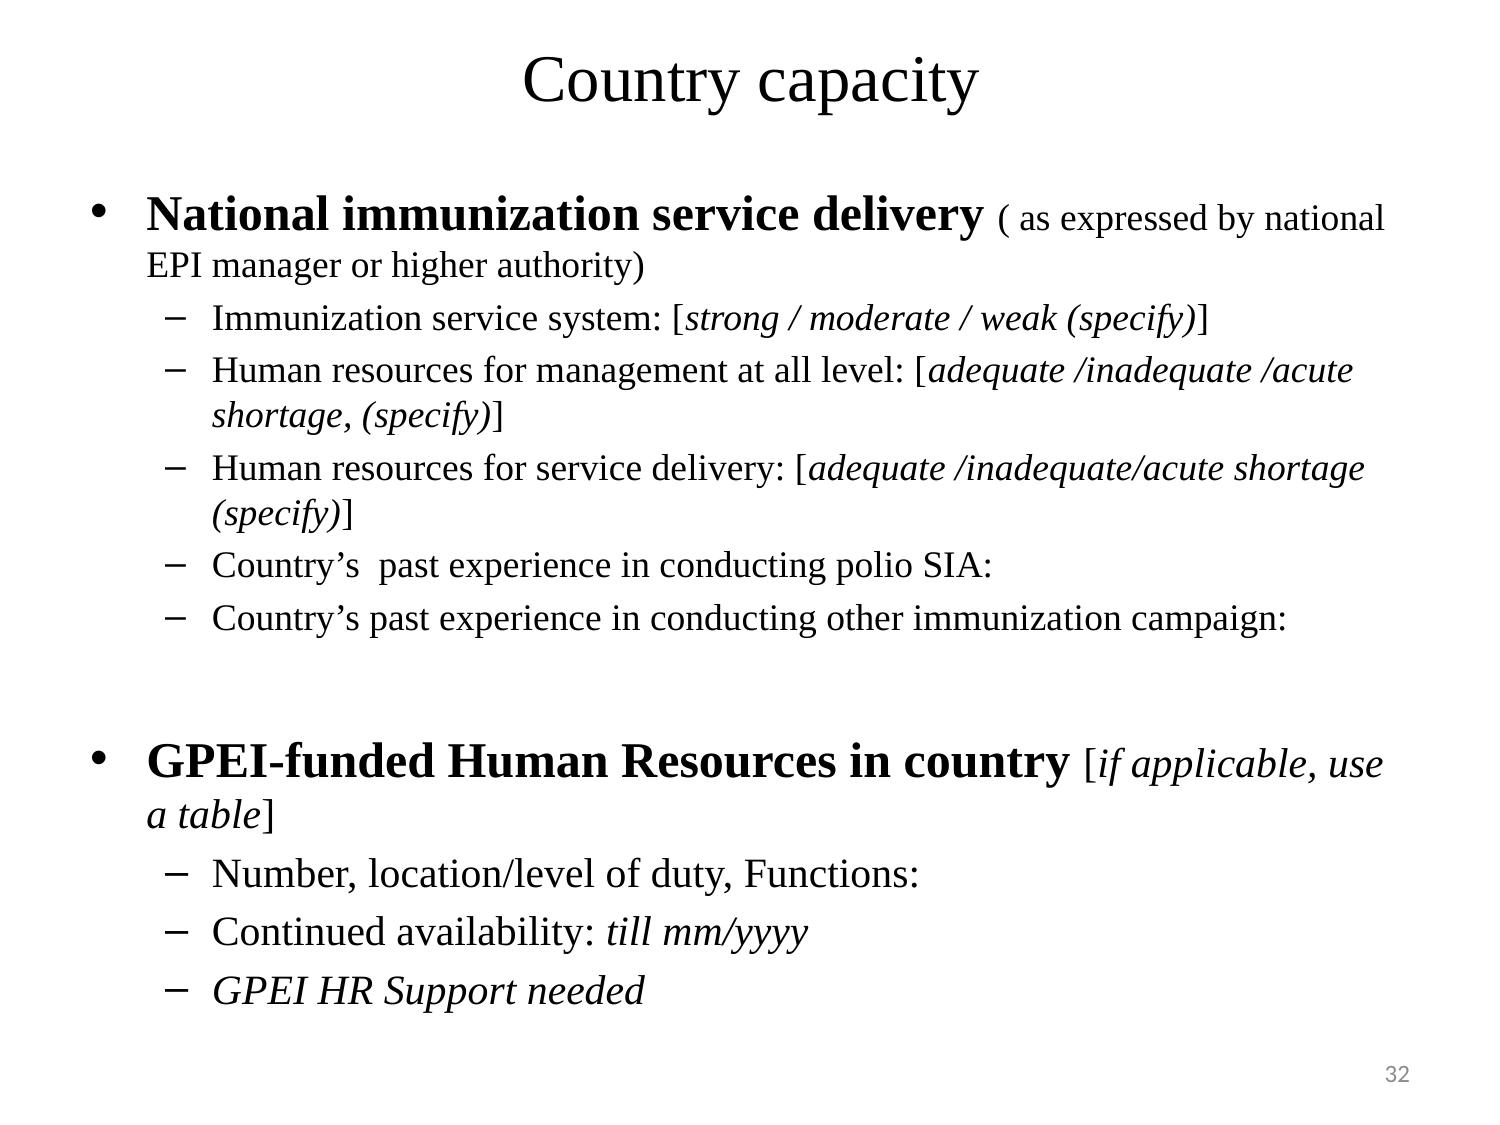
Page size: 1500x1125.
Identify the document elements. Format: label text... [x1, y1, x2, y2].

title Country capacity [3, 0, 1500, 149]
list National immunization service delivery ( as expressed by national EPI manager or higher authority) Immunization service system: [strong / moderate / weak (specify)] Human resources for management at all level: [adequate /inadequate /acute shortage, (specify)] Human resources for service delivery: [adequate /inadequate/acute shortage (specify)] Country’s past experience in conducting polio SIA: Country’s past experience in conducting other immunization campaign: GPEI-funded Human Resources in country [if applicable, use a table] Number, location/level of duty, Functions: Continued availability: till mm/yyyy GPEI HR Support needed [75, 172, 1425, 1059]
slide_number 32 [1074, 1042, 1425, 1103]
